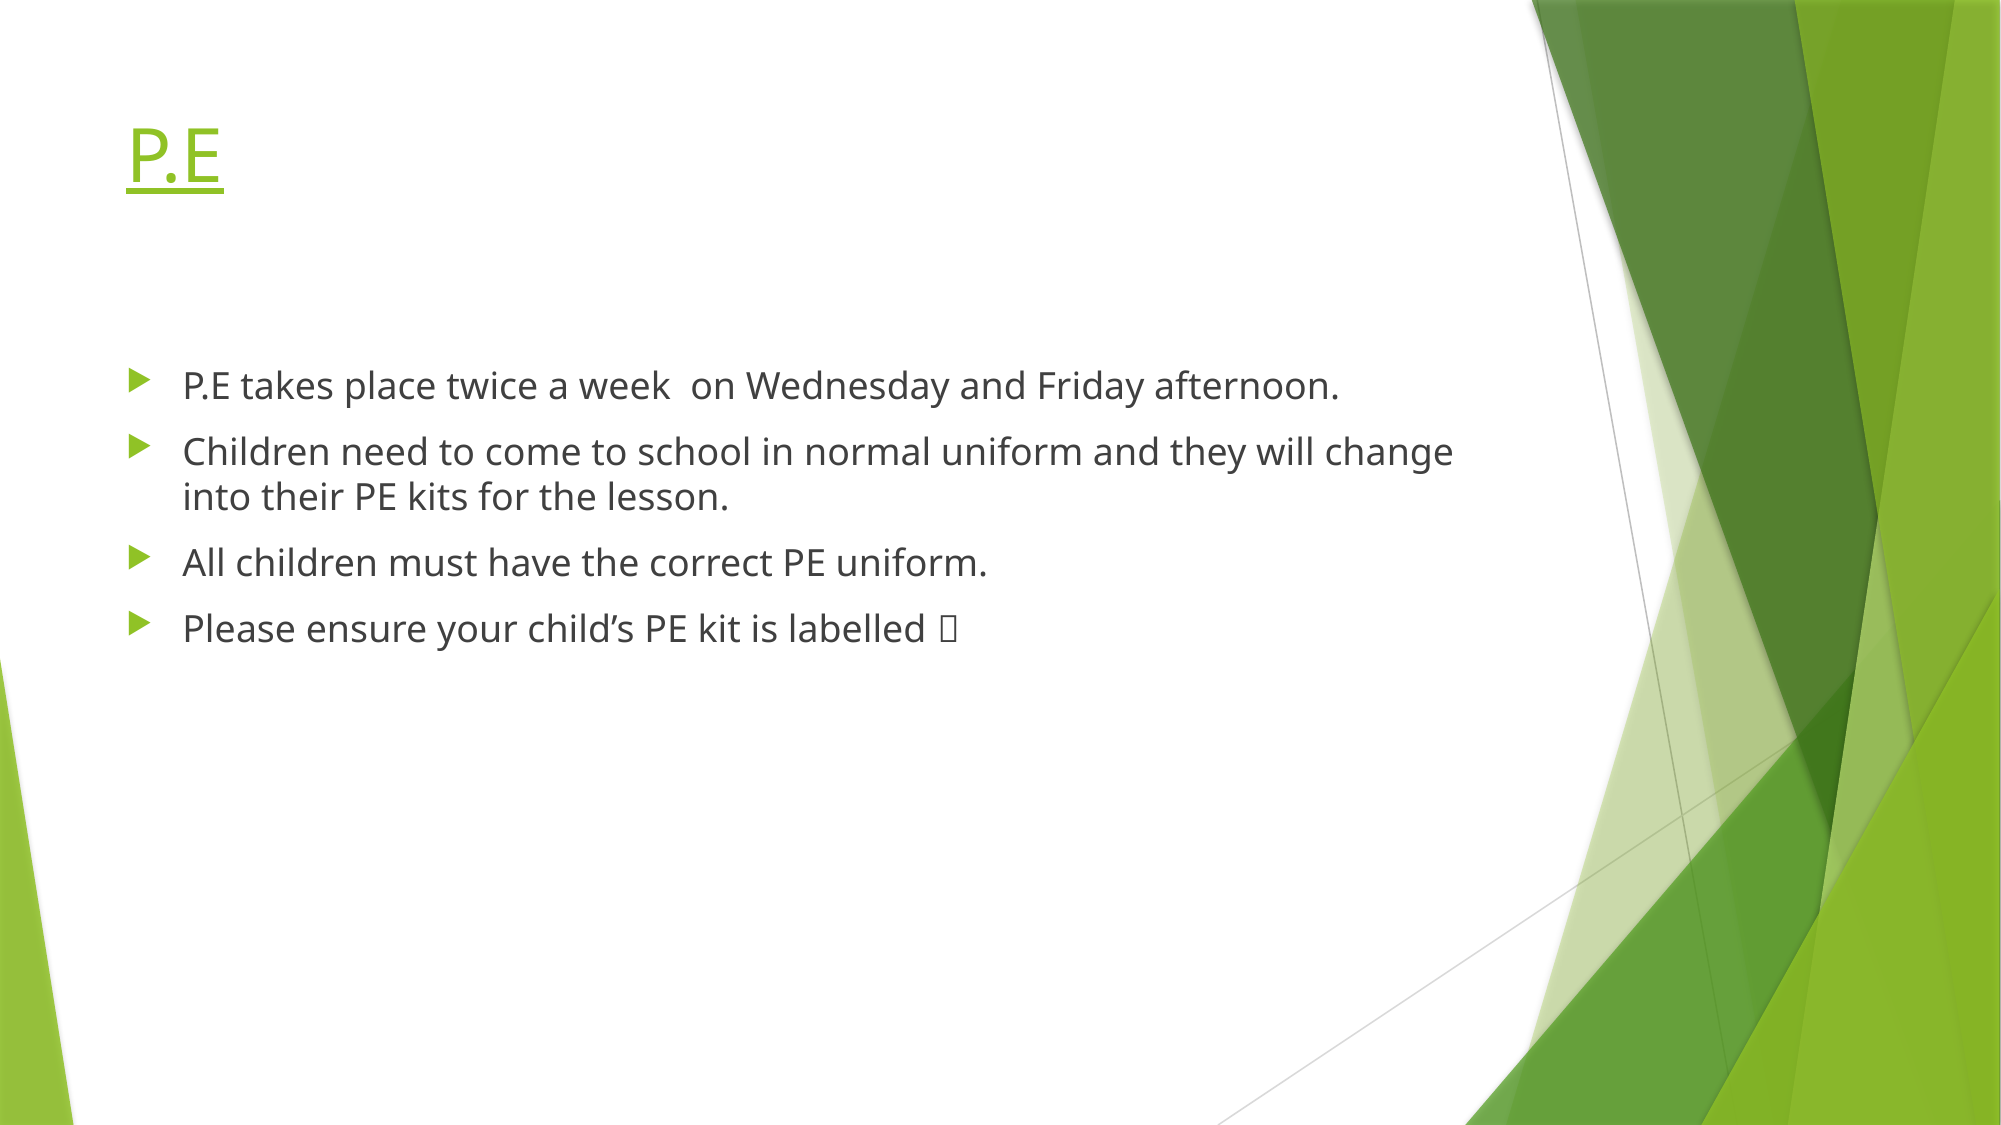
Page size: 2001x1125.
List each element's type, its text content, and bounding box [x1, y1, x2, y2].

list P.E takes place twice a week on Wednesday and Friday afternoon. Children need to come to school in normal uniform and they will change into their PE kits for the lesson. All children must have the correct PE uniform. Please ensure your child’s PE kit is labelled  [111, 354, 1522, 992]
title P.E [111, 99, 1522, 317]
